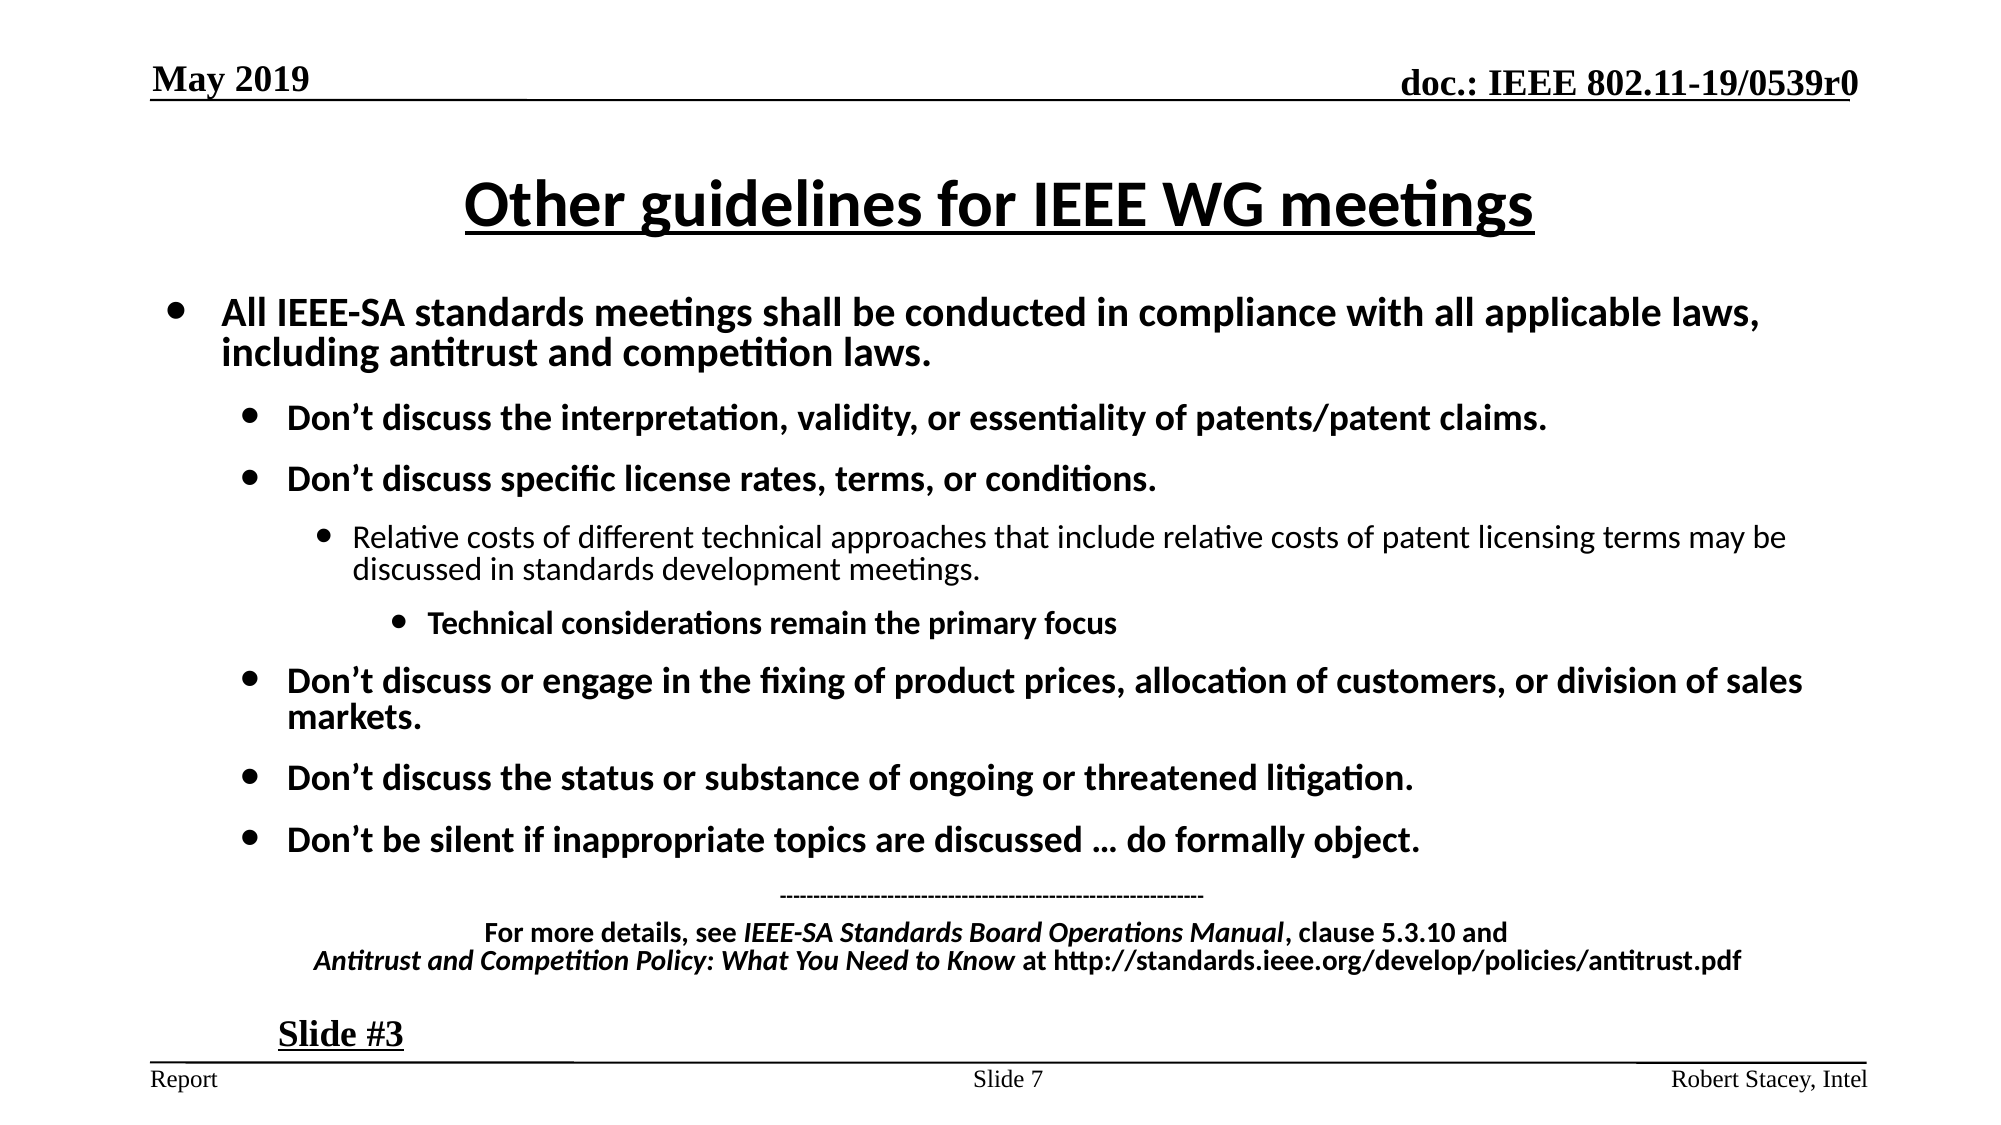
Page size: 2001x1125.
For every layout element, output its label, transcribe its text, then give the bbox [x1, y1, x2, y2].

text_box Slide #3 [263, 1001, 420, 1062]
footer Robert Stacey, Intel [1171, 1061, 1869, 1093]
title Other guidelines for IEEE WG meetings [149, 112, 1850, 286]
slide_number Slide 7 [950, 1061, 1067, 1123]
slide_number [152, 54, 563, 100]
list All IEEE-SA standards meetings shall be conducted in compliance with all applicable laws, including antitrust and competition laws. Don’t discuss the interpretation, validity, or essentiality of patents/patent claims. Don’t discuss specific license rates, terms, or conditions. Relative costs of different technical approaches that include relative costs of patent licensing terms may be discussed in standards development meetings. Technical considerations remain the primary focus Don’t discuss or engage in the fixing of product prices, allocation of customers, or division of sales markets. Don’t discuss the status or substance of ongoing or threatened litigation. Don’t be silent if inappropriate topics are discussed … do formally object. --------------------------------------------------------------- For more details, see IEEE-SA Standards Board Operations Manual, clause 5.3.10 and Antitrust and Competition Policy: What You Need to Know at http://standards.ieee.org/develop/policies/antitrust.pdf [149, 286, 1850, 1000]
